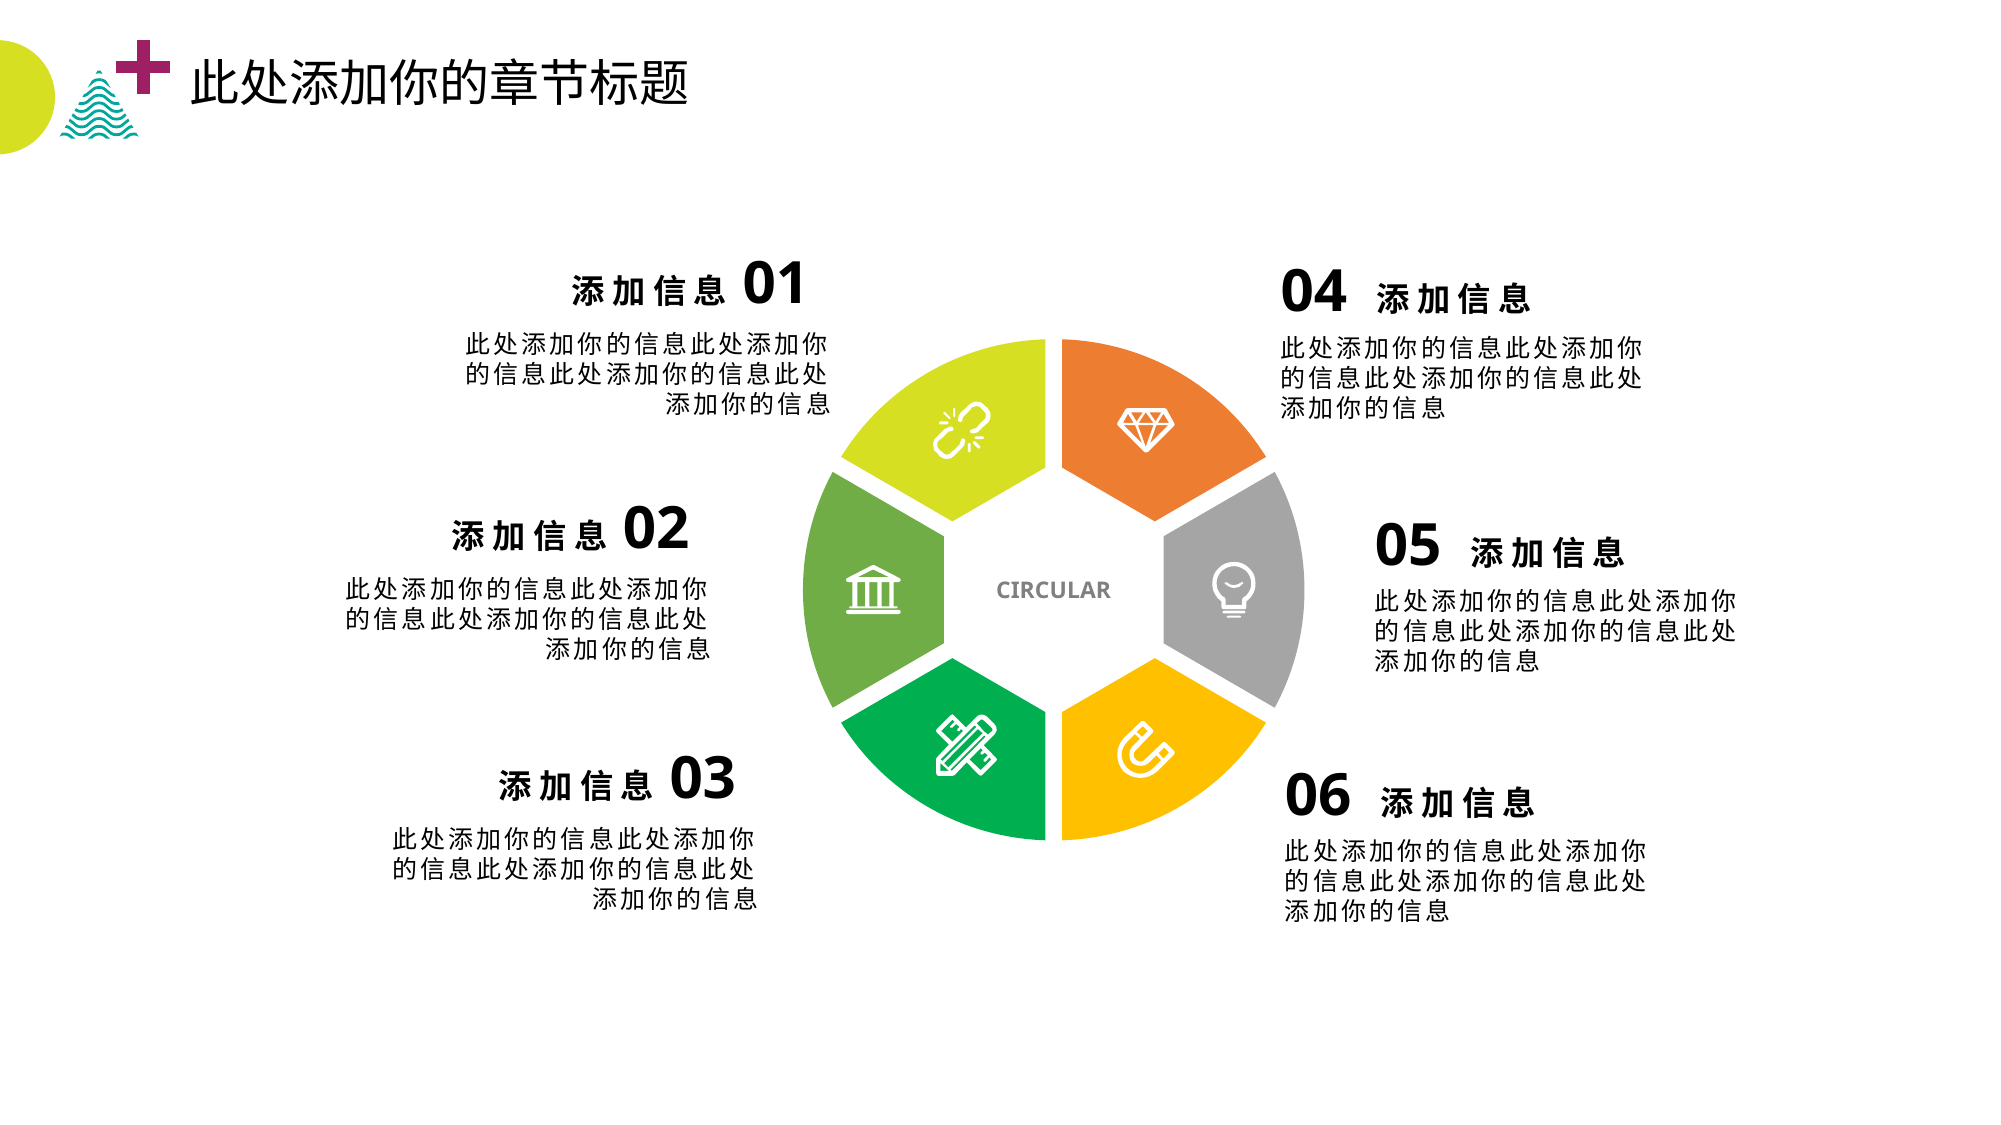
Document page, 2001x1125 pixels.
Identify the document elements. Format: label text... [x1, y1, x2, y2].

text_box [1360, 499, 1759, 685]
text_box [448, 237, 847, 428]
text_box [802, 339, 1305, 841]
text_box 此处添加你的章节标题 [189, 51, 773, 112]
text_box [1265, 246, 1664, 431]
picture [0, 40, 171, 144]
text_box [328, 482, 727, 672]
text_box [375, 733, 773, 923]
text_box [1270, 749, 1669, 934]
